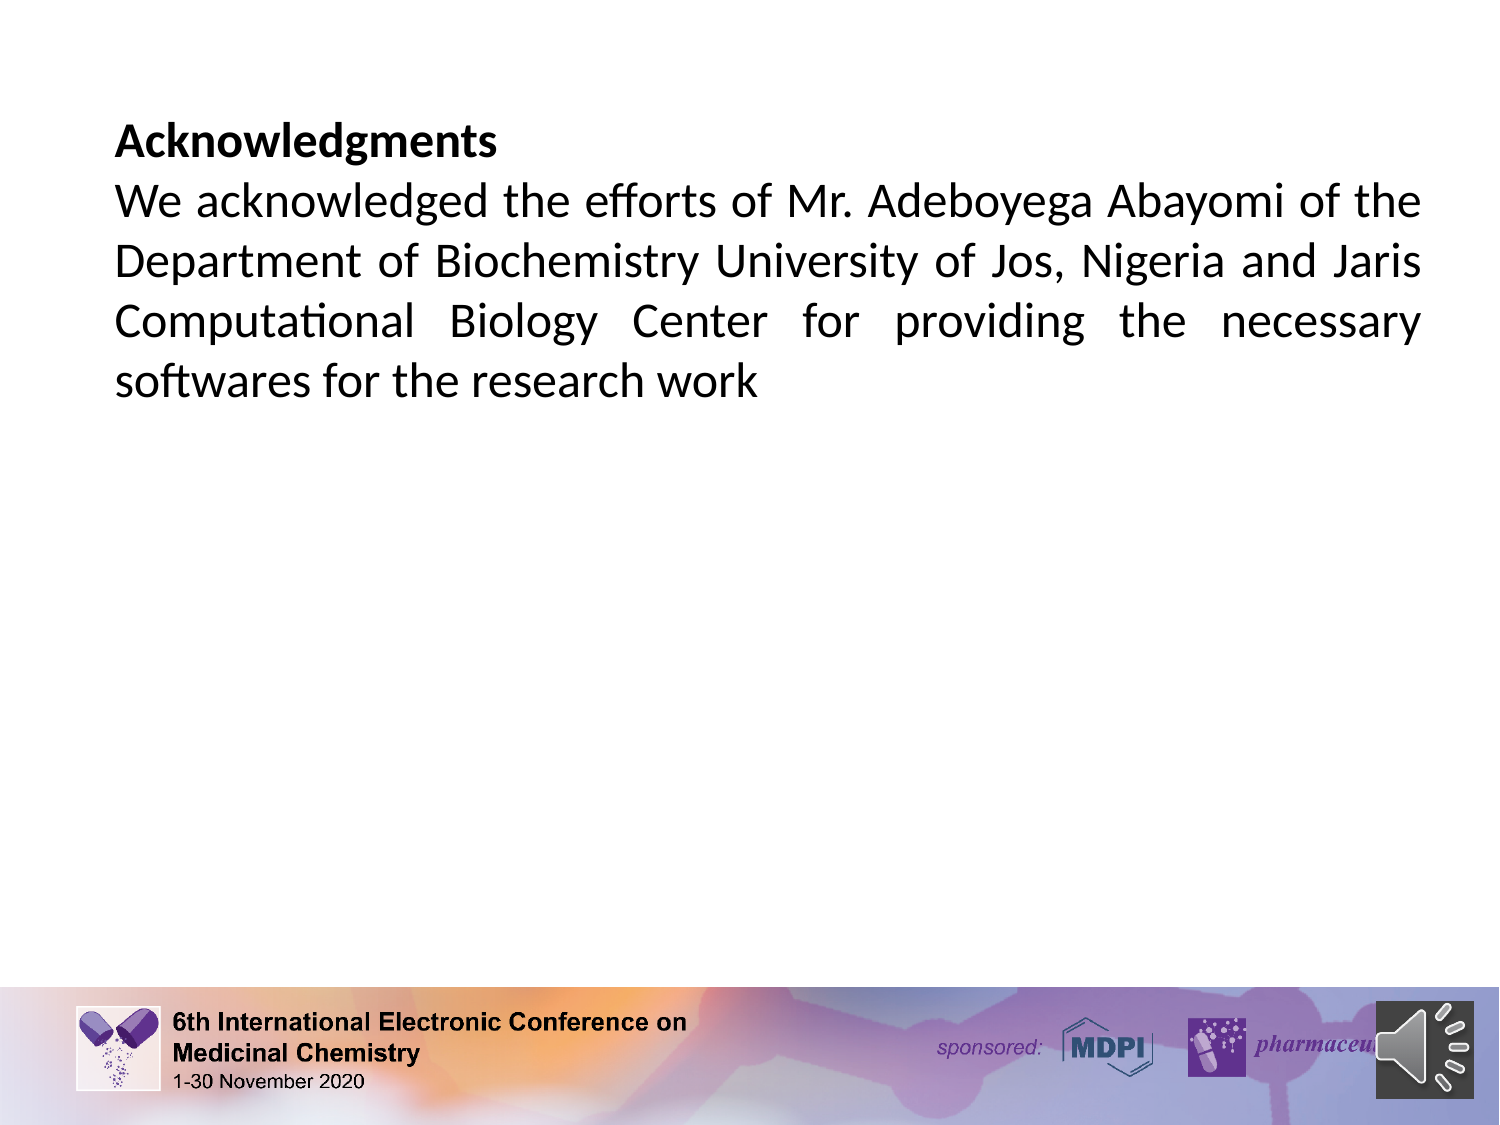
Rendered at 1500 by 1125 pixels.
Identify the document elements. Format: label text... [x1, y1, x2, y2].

text_box Acknowledgments We acknowledged the efforts of Mr. Adeboyega Abayomi of the Department of Biochemistry University of Jos, Nigeria and Jaris Computational Biology Center for providing the necessary softwares for the research work [99, 99, 1438, 415]
picture [0, 987, 1499, 1125]
